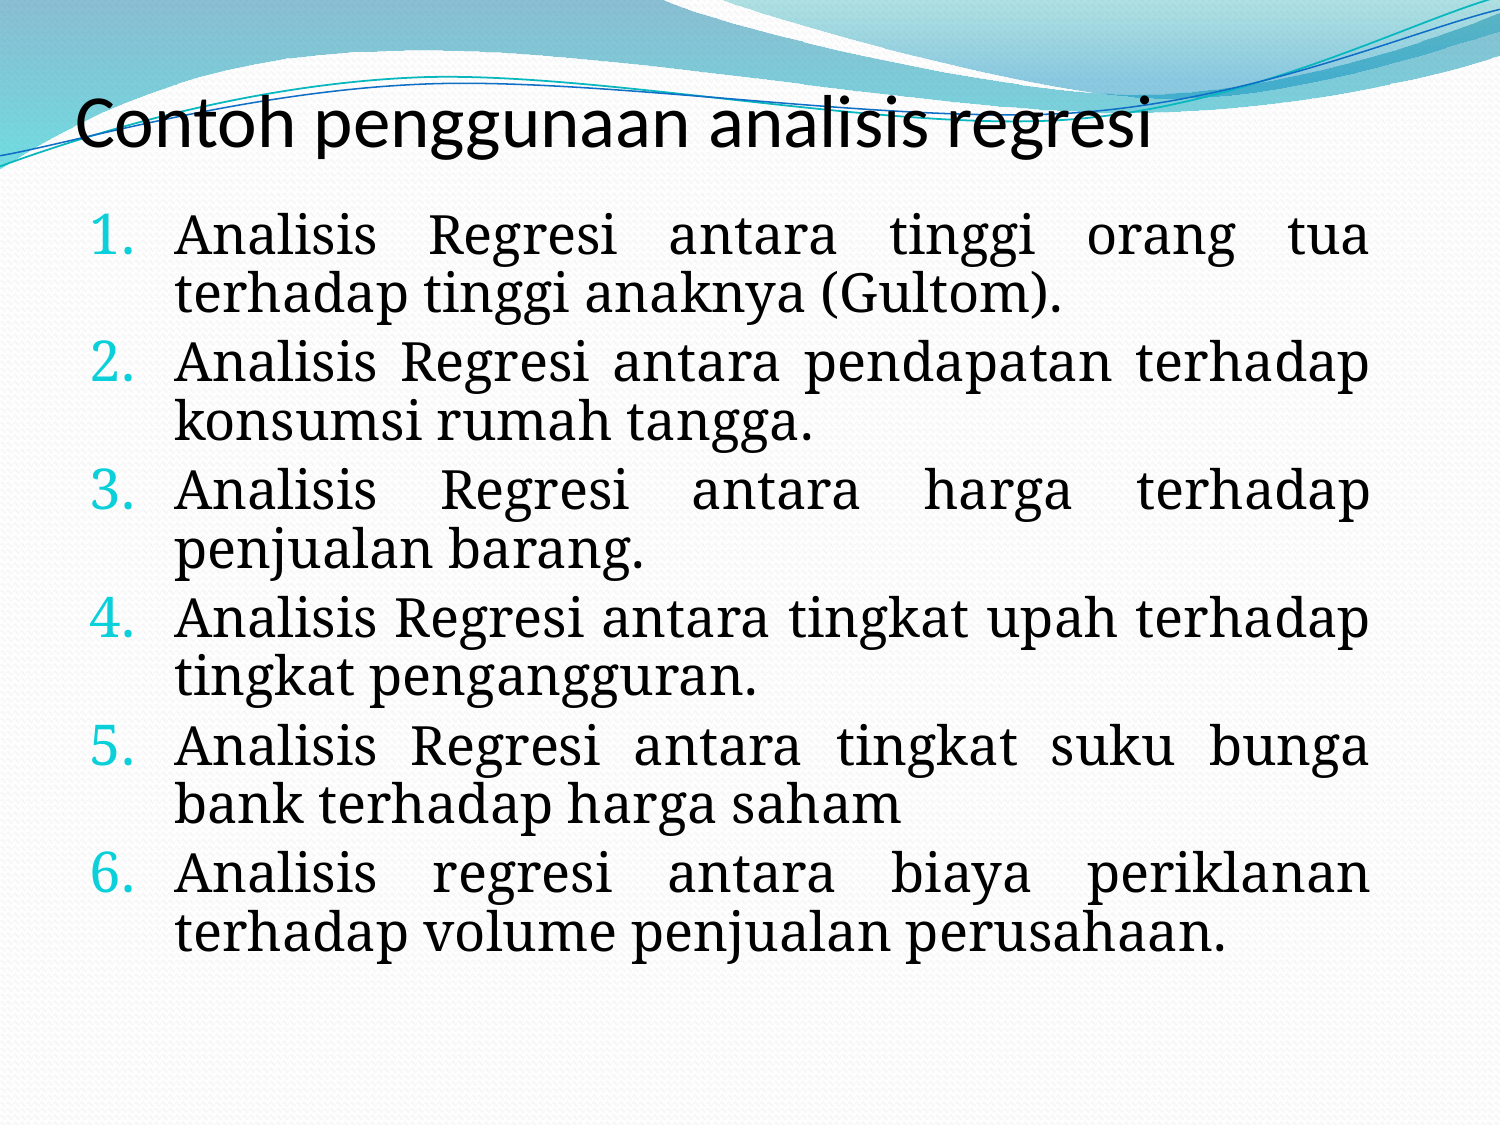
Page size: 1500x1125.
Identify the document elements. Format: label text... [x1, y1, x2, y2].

list Analisis Regresi antara tinggi orang tua terhadap tinggi anaknya (Gultom). Analisis Regresi antara pendapatan terhadap konsumsi rumah tangga. Analisis Regresi antara harga terhadap penjualan barang. Analisis Regresi antara tingkat upah terhadap tingkat pengangguran. Analisis Regresi antara tingkat suku bunga bank terhadap harga saham Analisis regresi antara biaya periklanan terhadap volume penjualan perusahaan. [75, 200, 1388, 1062]
title Contoh penggunaan analisis regresi [75, 45, 1300, 163]
